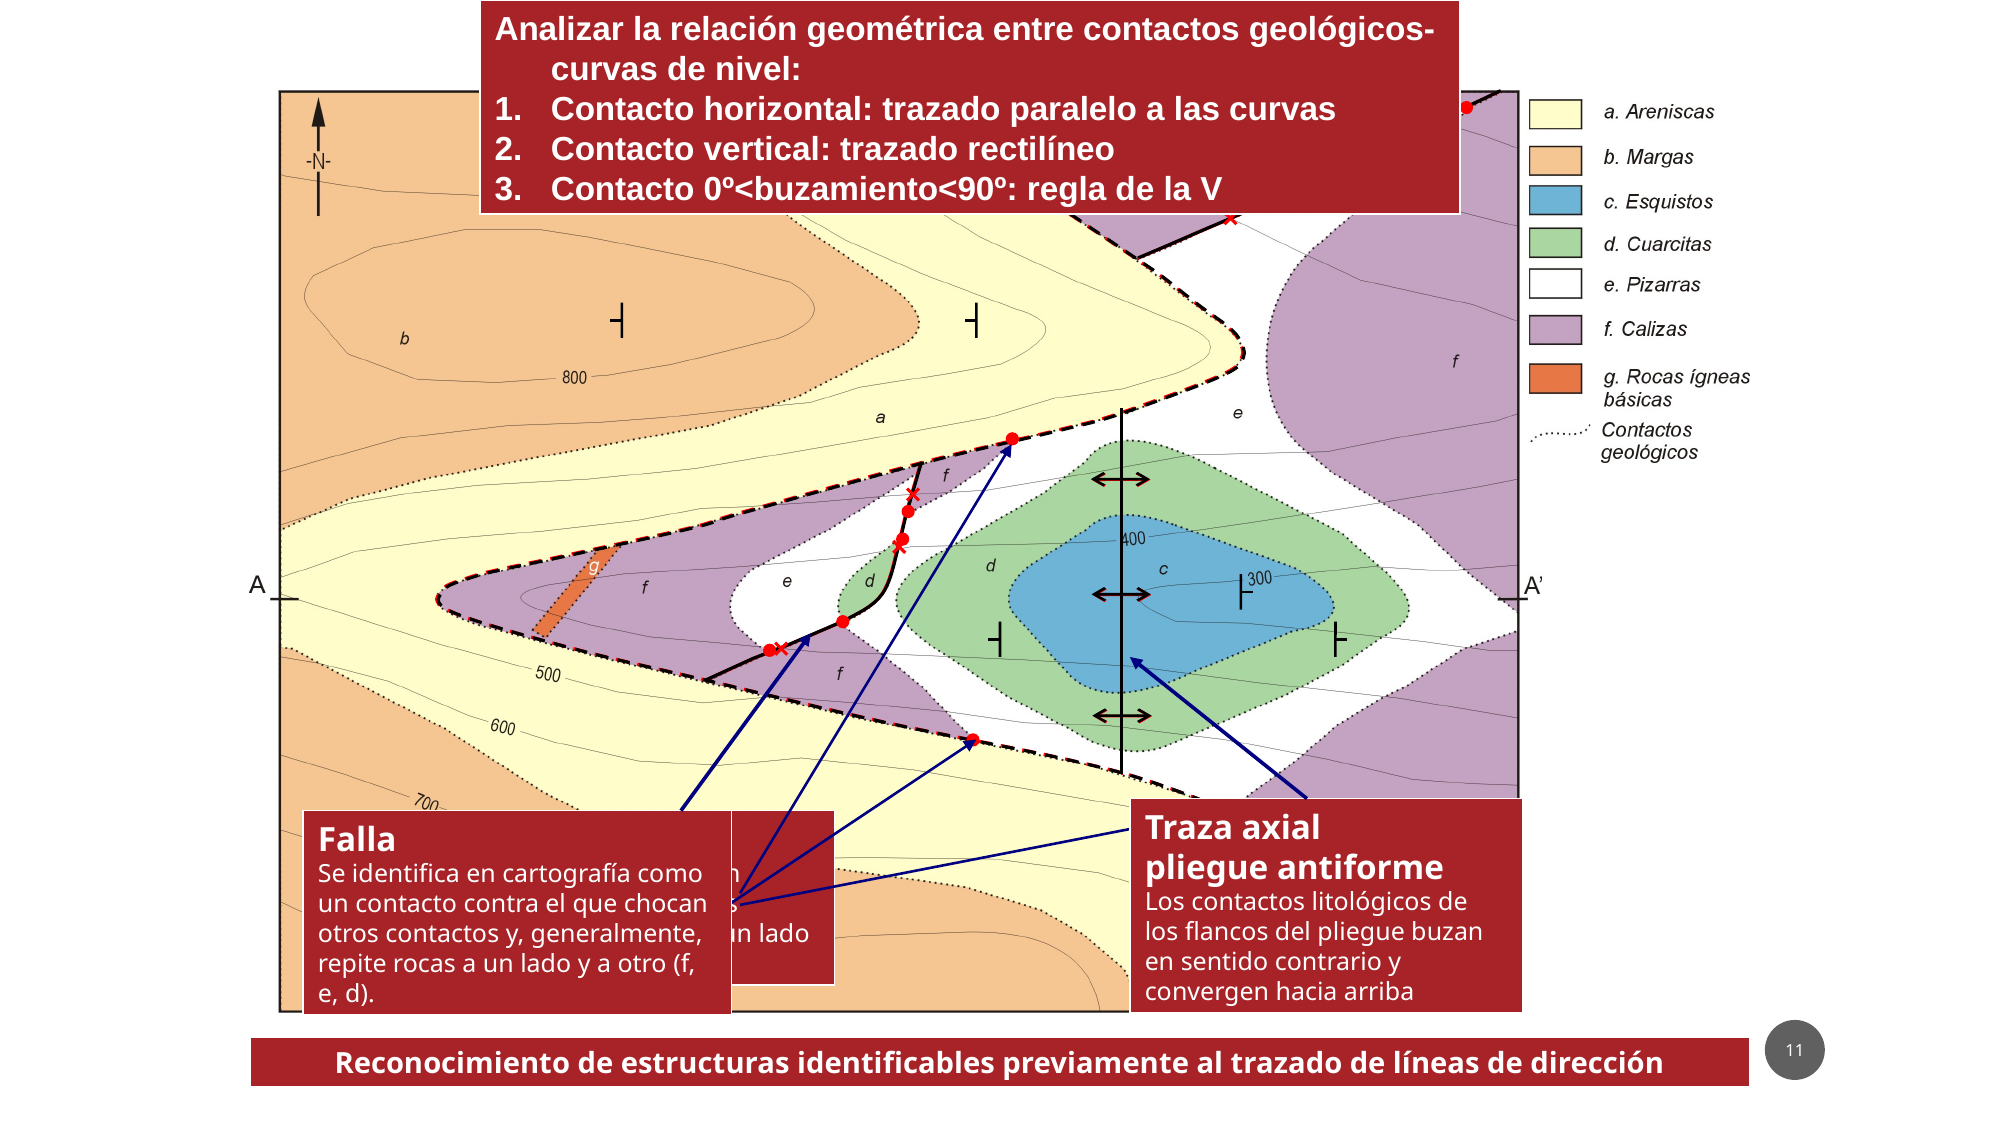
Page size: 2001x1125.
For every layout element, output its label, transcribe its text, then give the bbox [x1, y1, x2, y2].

picture [1501, 90, 1750, 1013]
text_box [728, 444, 1225, 905]
picture [249, 90, 1129, 1013]
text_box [763, 101, 1473, 656]
text_box Reconocimiento de estructuras identificables previamente al trazado de líneas de dirección [249, 1037, 1750, 1087]
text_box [705, 90, 1501, 656]
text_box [775, 159, 1345, 655]
text_box Analizar la relación geométrica entre contactos geológicos-curvas de nivel: Contacto horizontal: trazado paralelo a las curvas Contacto vertical: trazado rectilíneo Contacto 0º<buzamiento<90º: regla de la V [479, 0, 1461, 90]
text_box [610, 302, 622, 338]
slide_number 11 [1764, 1019, 1825, 1080]
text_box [303, 633, 811, 988]
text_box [1129, 656, 1524, 1016]
